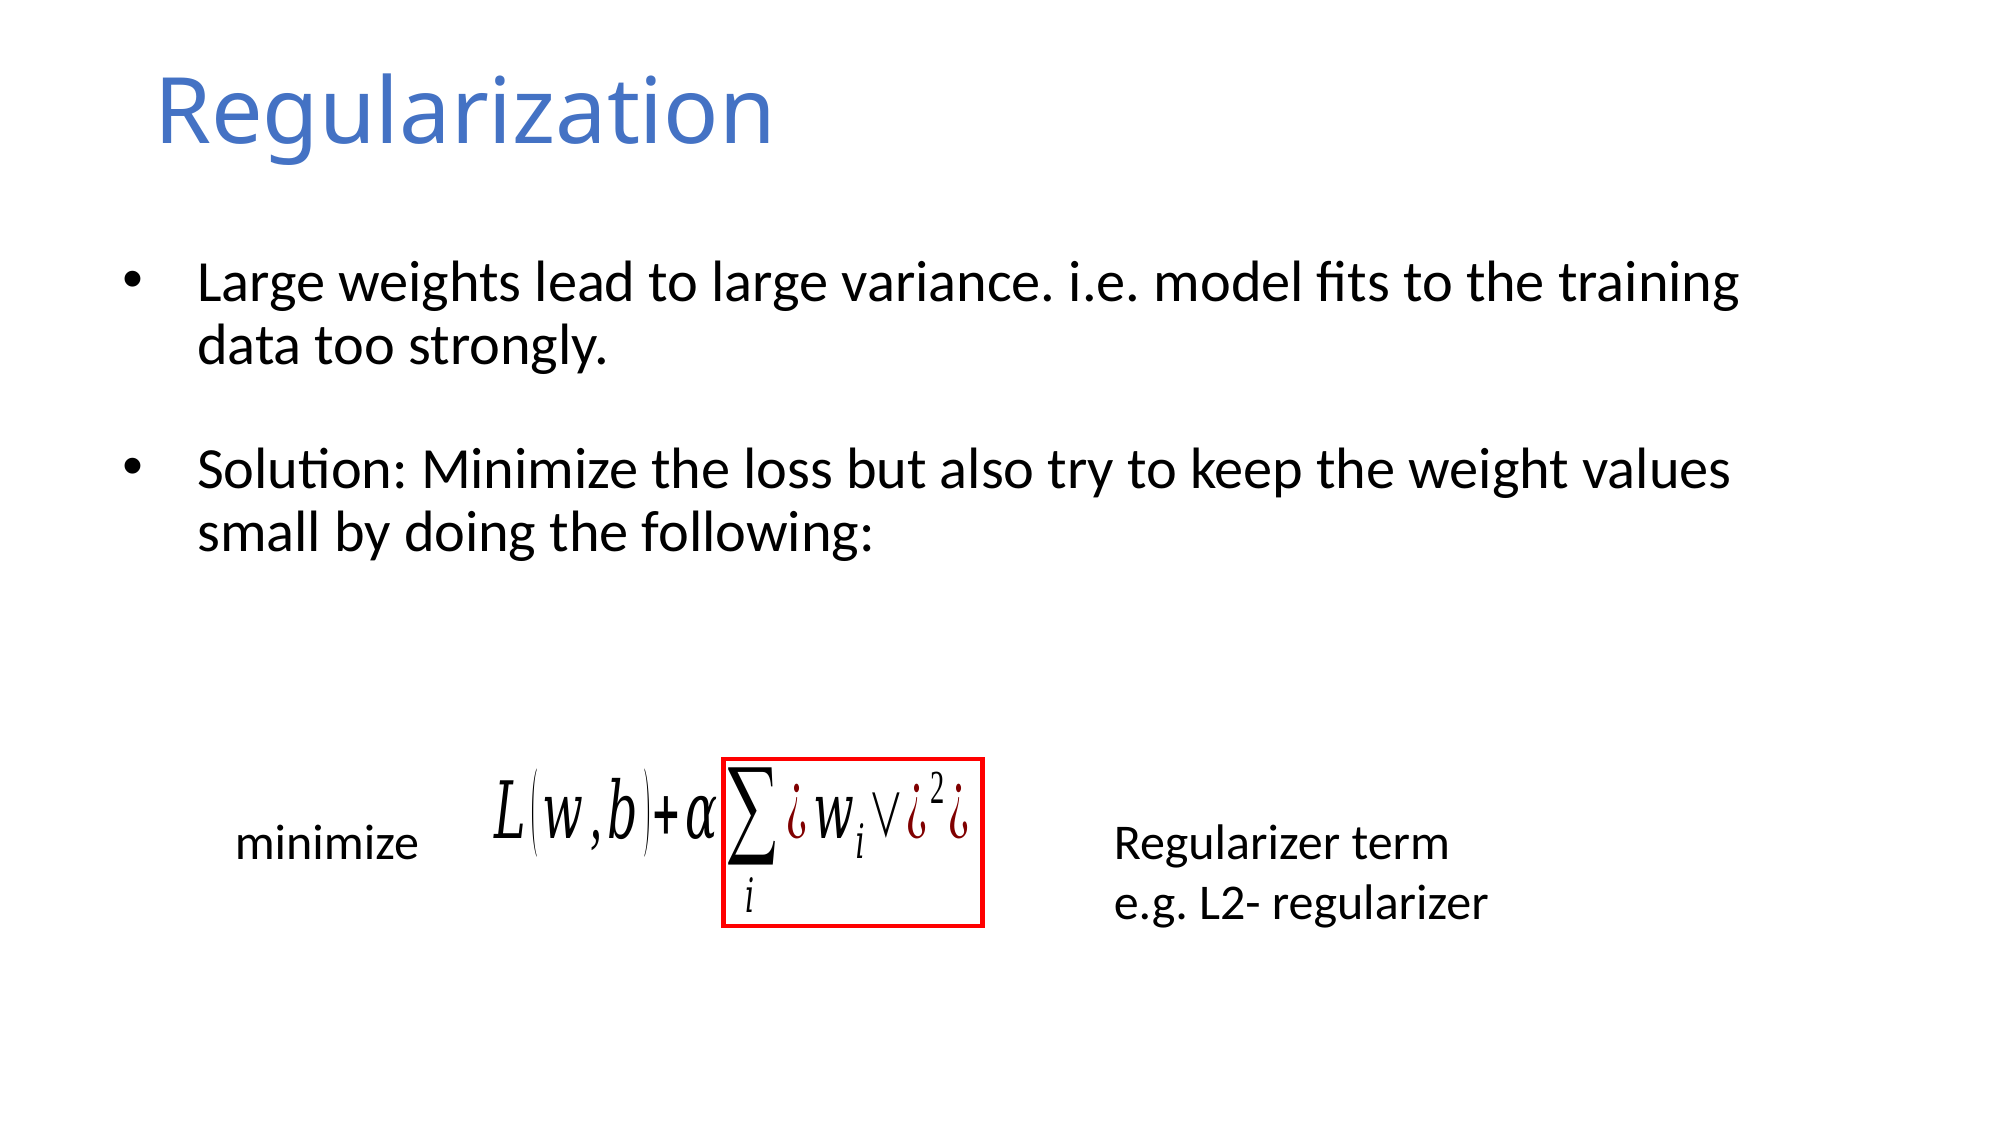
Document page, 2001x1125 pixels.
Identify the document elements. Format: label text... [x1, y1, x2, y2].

text_box Regularizer term e.g. L2- regularizer [1098, 802, 1505, 937]
text_box [723, 758, 984, 927]
text_box Large weights lead to large variance. i.e. model fits to the training data too strongly. Solution: Minimize the loss but also try to keep the weight values small by doing the following: [107, 180, 1808, 496]
text_box minimize [219, 802, 446, 877]
title Regularization [139, 5, 1865, 224]
